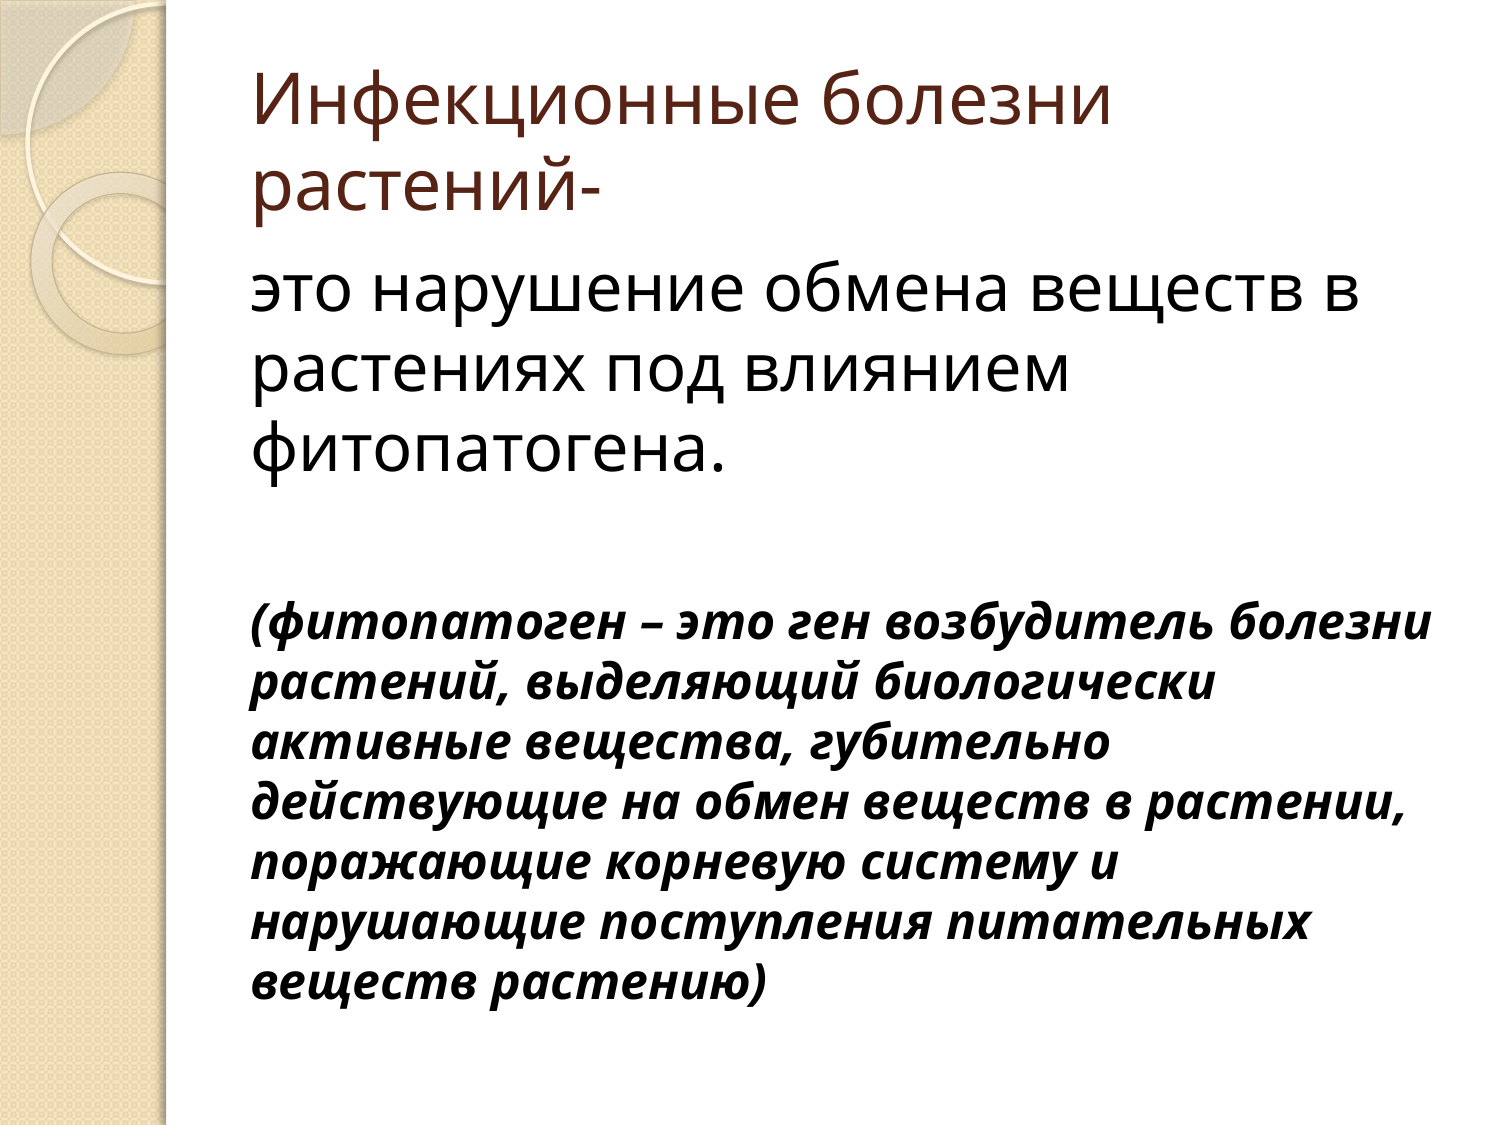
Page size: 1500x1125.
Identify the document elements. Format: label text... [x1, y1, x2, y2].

list это нарушение обмена веществ в растениях под влиянием фитопатогена. (фитопатоген – это ген возбудитель болезни растений, выделяющий биологически активные вещества, губительно действующие на обмен веществ в растении, поражающие корневую систему и нарушающие поступления питательных веществ растению) [235, 237, 1466, 1025]
title Инфекционные болезни растений- [235, 45, 1466, 233]
